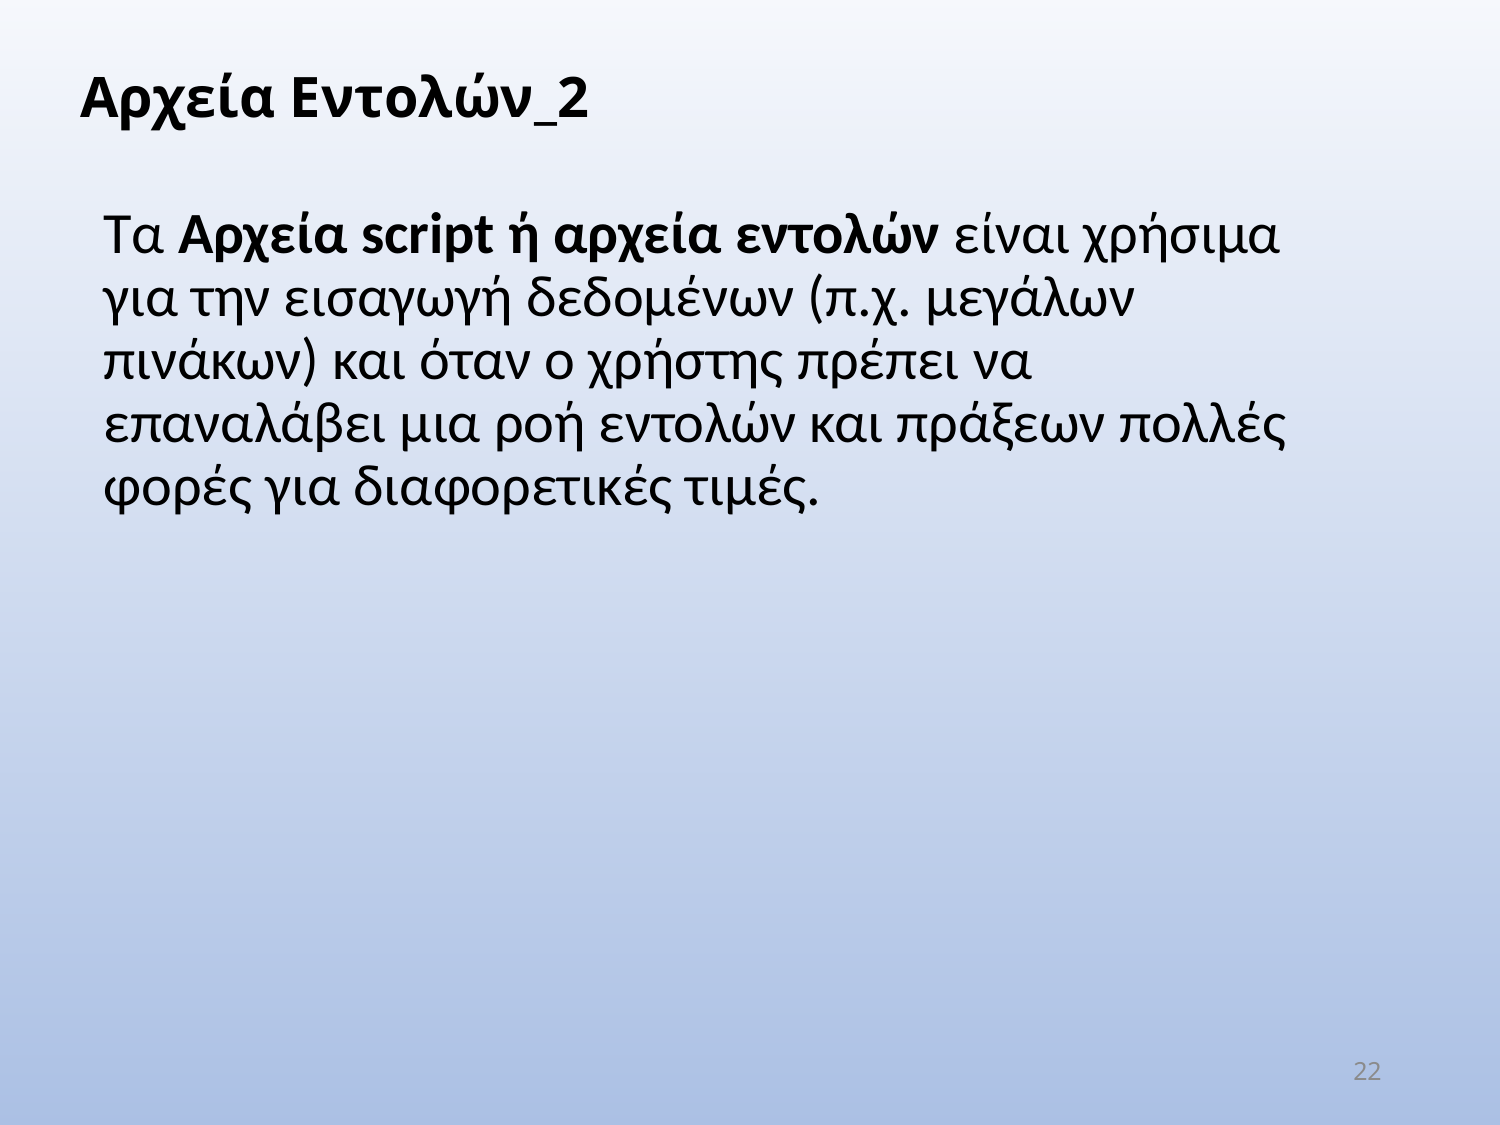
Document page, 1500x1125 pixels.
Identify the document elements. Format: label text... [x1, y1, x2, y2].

list Τα Αρχεία script ή αρχεία εντολών είναι χρήσιμα για την εισαγωγή δεδομένων (π.χ. μεγάλων πινάκων) και όταν ο χρήστης πρέπει να επαναλάβει μια ροή εντολών και πράξεων πολλές φορές για διαφορετικές τιμές. [88, 196, 1308, 897]
title Αρχεία Εντολών_2 [64, 62, 1273, 138]
text_box [1074, 1024, 1425, 1100]
slide_number 22 [1059, 1042, 1397, 1103]
